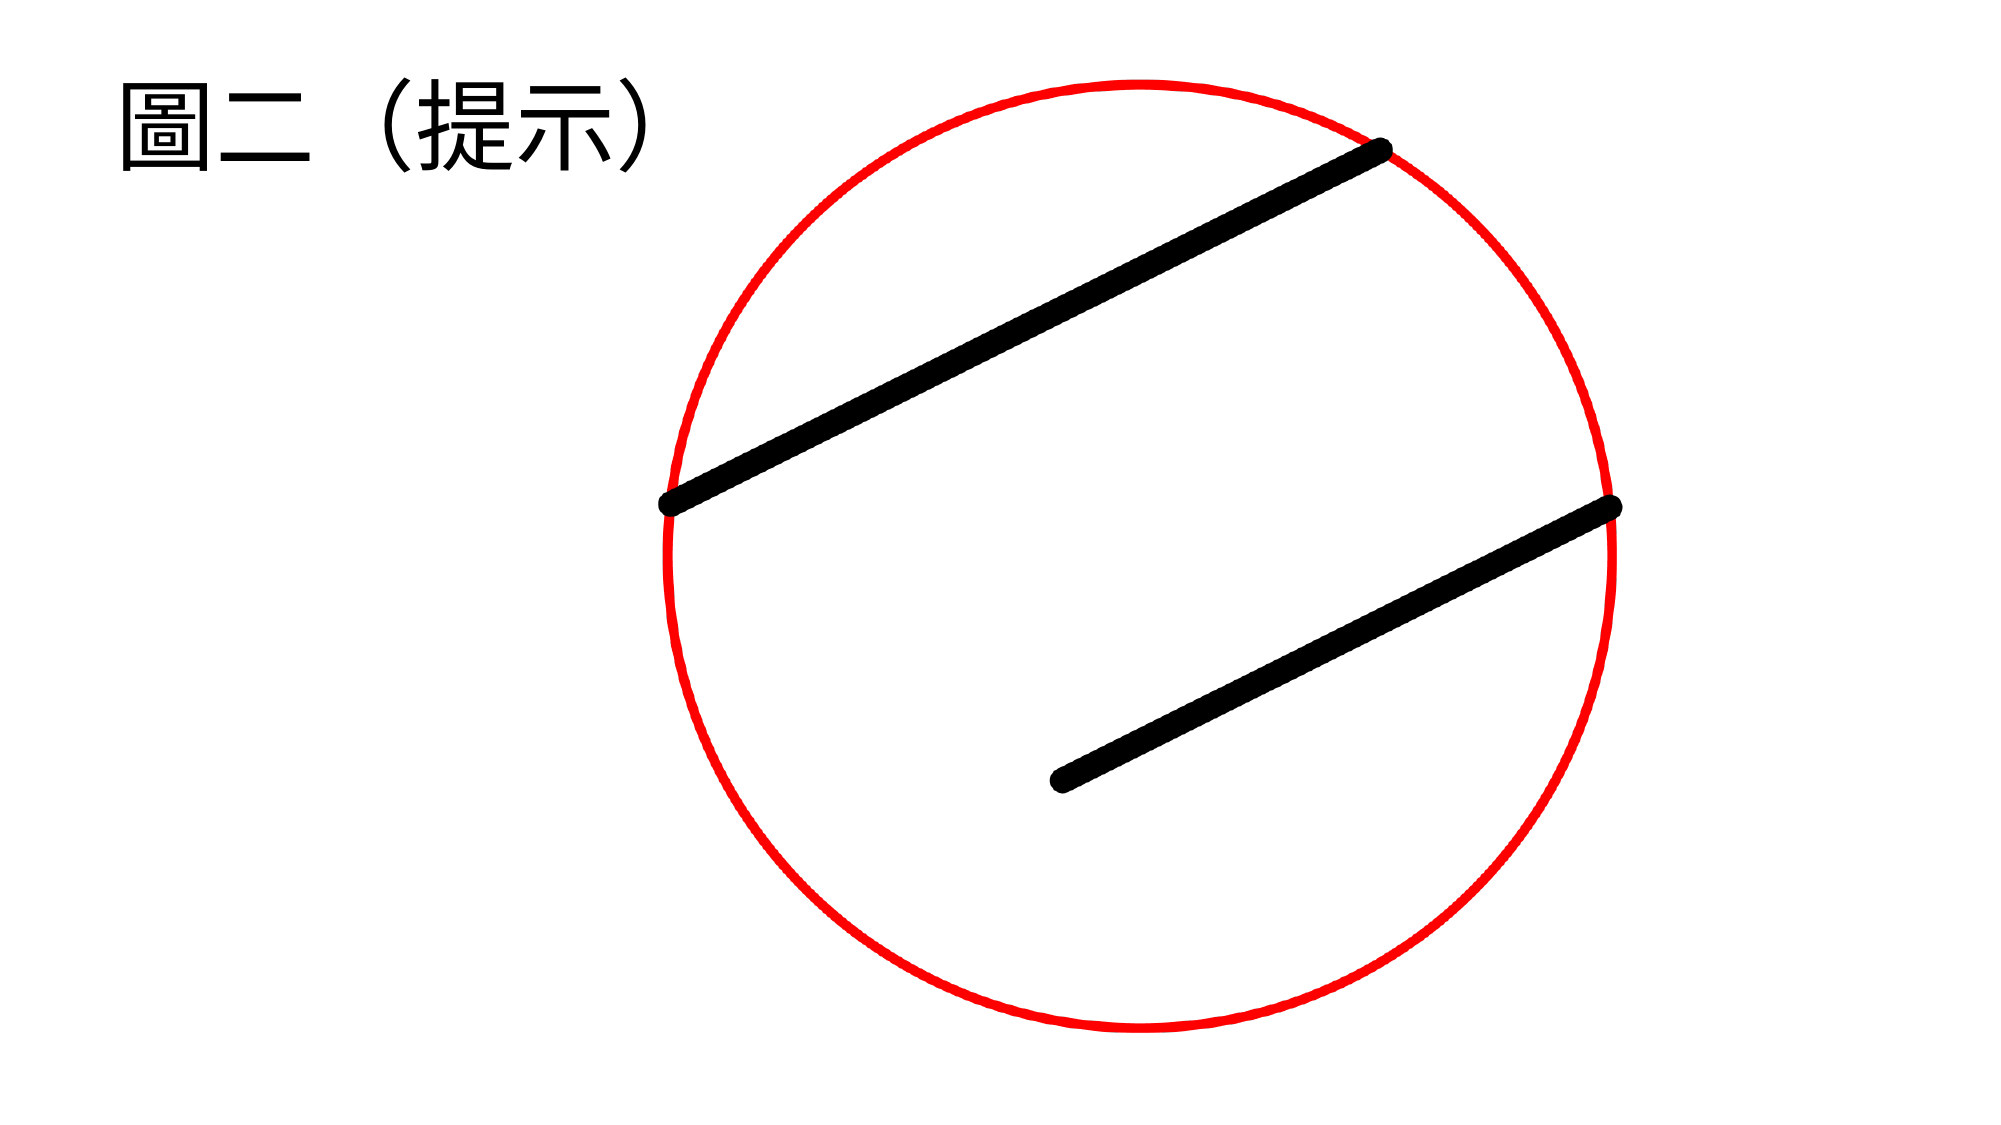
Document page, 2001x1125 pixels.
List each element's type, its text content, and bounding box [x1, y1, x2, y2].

text_box 圖二（提示） [101, 56, 623, 191]
picture [623, 56, 1652, 1072]
